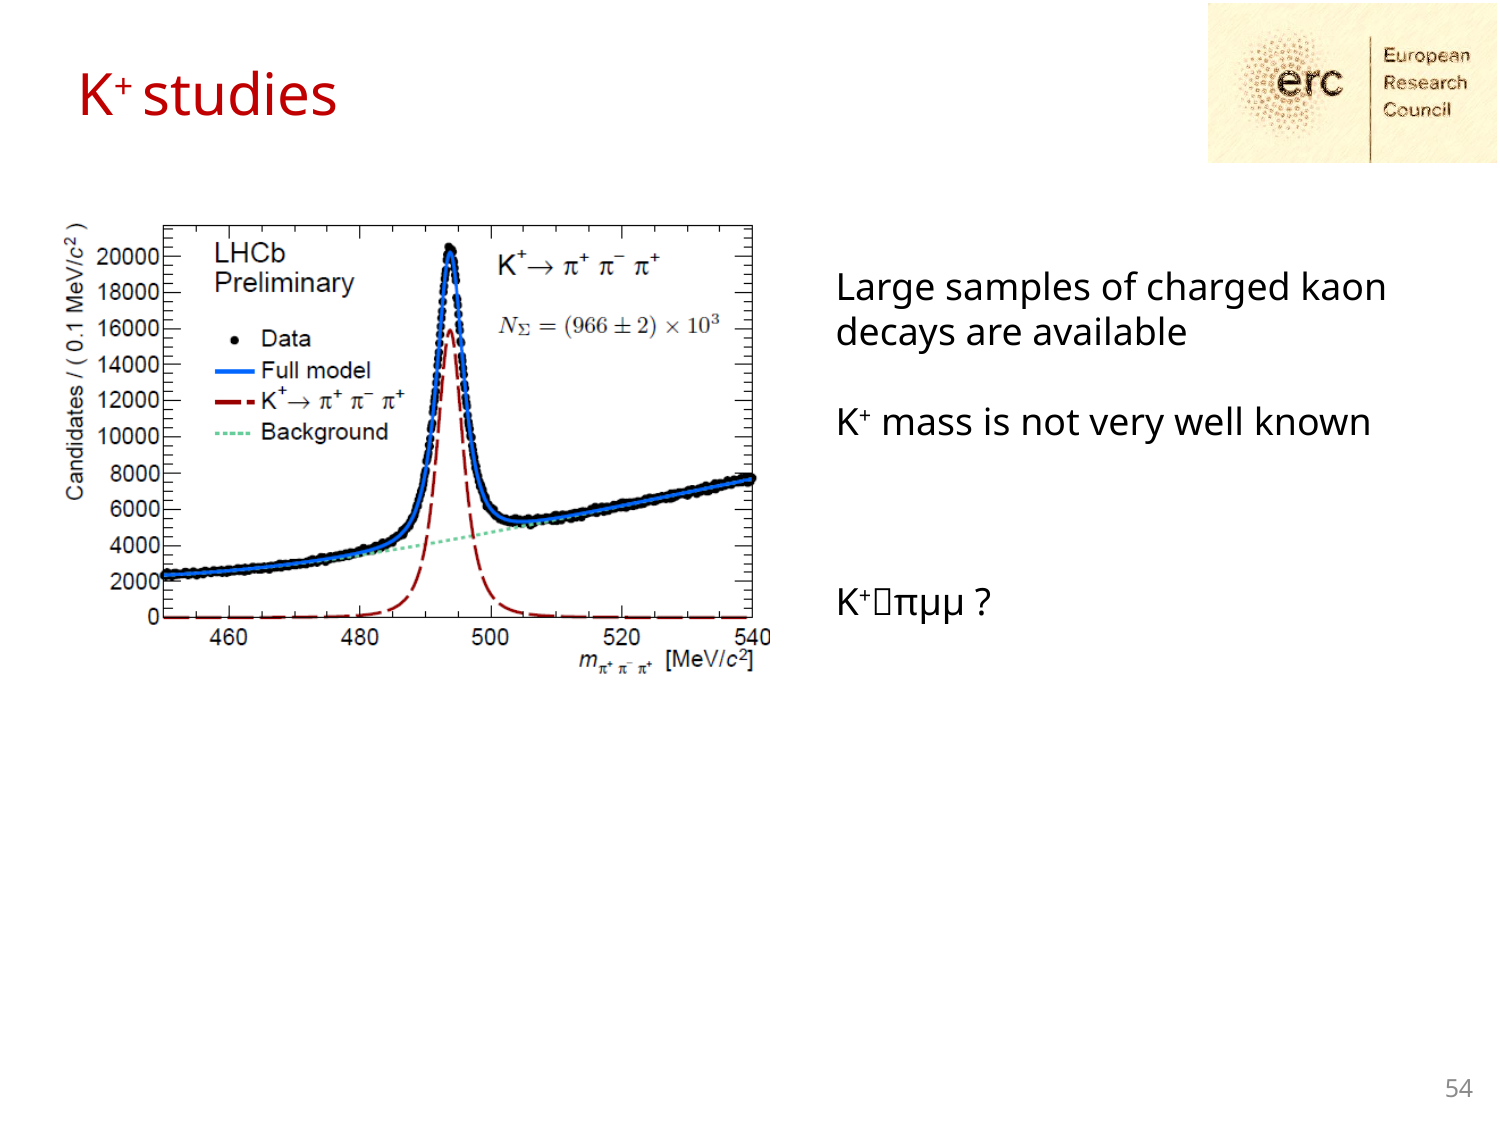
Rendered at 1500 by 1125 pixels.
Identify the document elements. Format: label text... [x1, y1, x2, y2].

text_box K+ studies [63, 50, 369, 145]
text_box Large samples of charged kaon decays are available K+ mass is not very well known K+πμμ ? [820, 255, 1412, 631]
picture [62, 207, 770, 693]
slide_number 54 [1406, 1066, 1489, 1114]
picture [1207, 3, 1498, 163]
